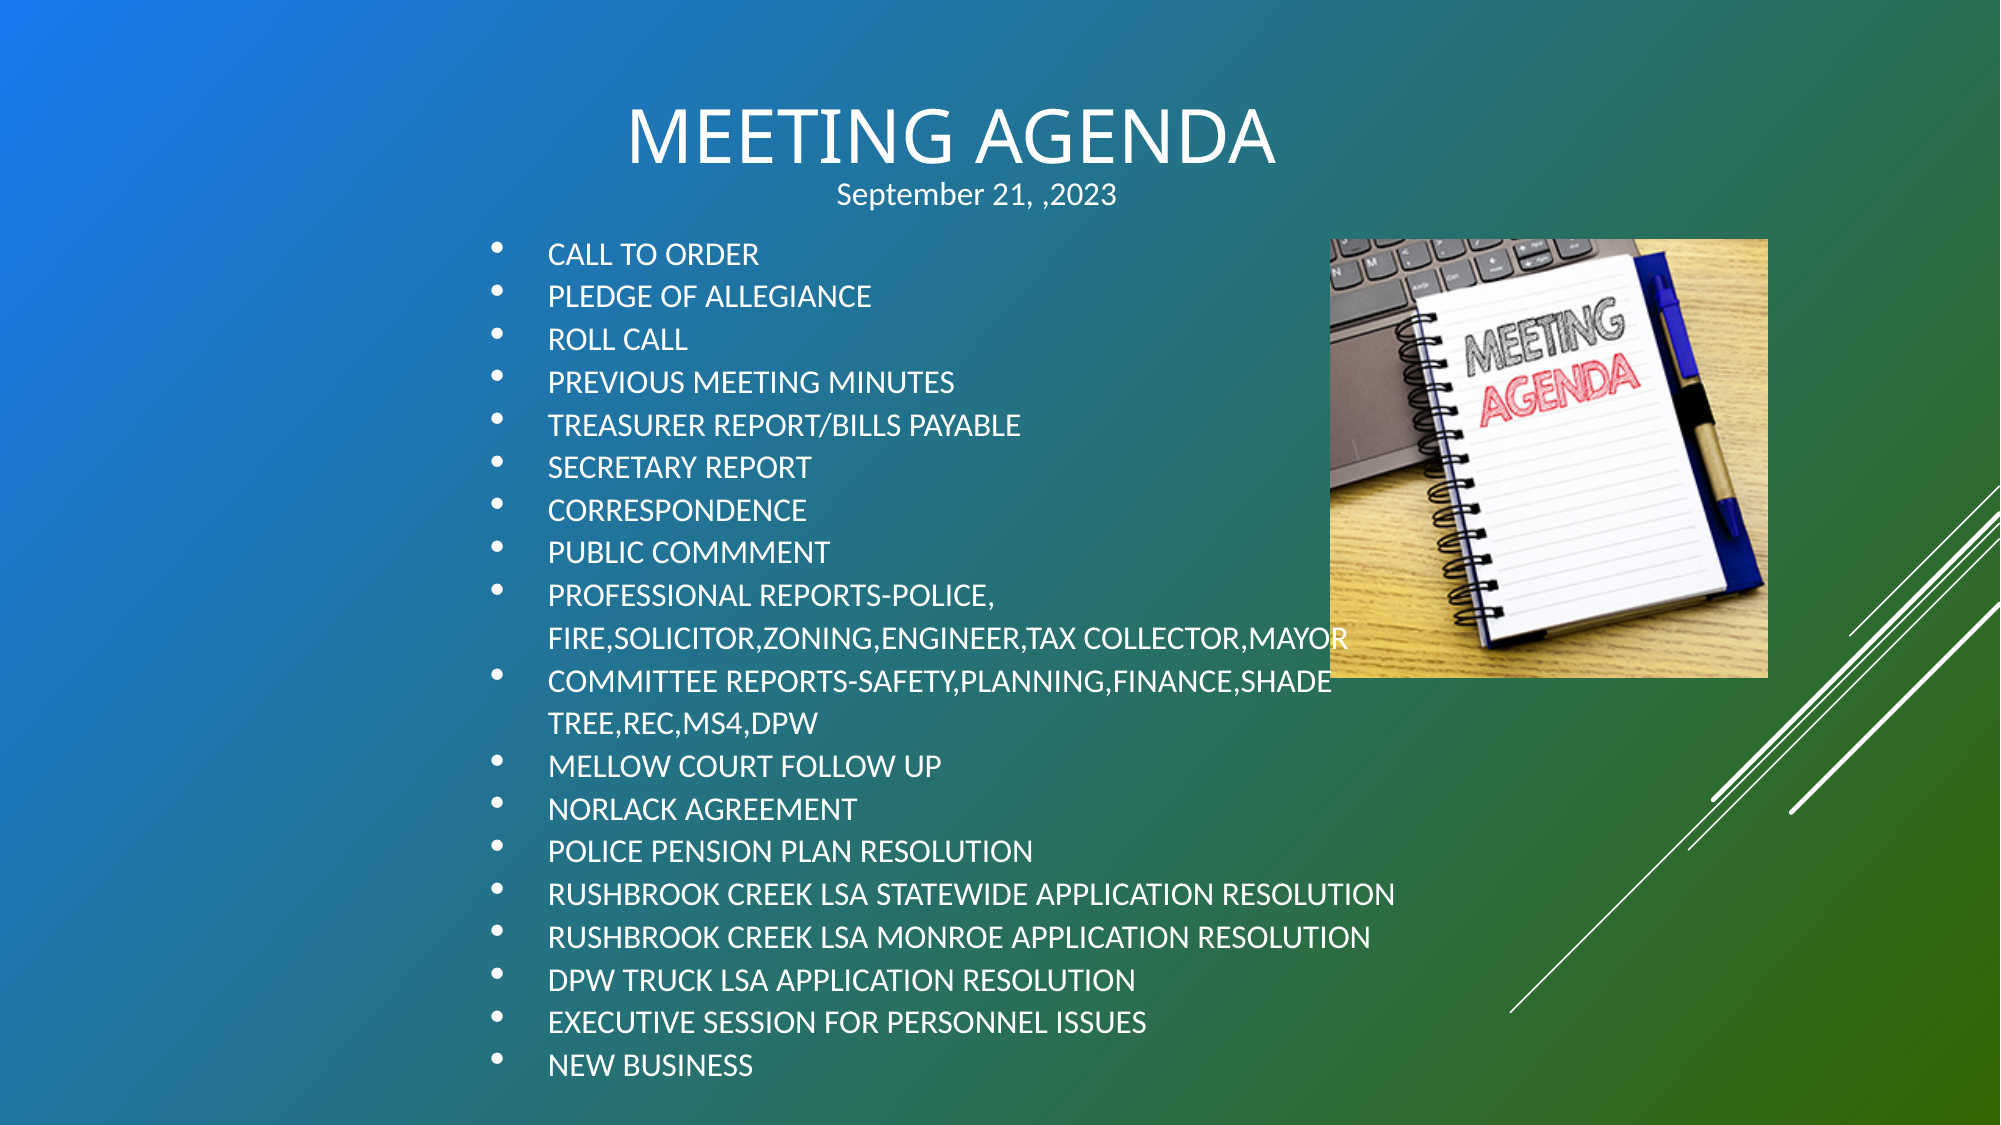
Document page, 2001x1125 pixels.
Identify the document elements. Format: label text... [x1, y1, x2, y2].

text_box September 21, ,2023 CALL TO ORDER PLEDGE OF ALLEGIANCE ROLL CALL PREVIOUS MEETING MINUTES TREASURER REPORT/BILLS PAYABLE SECRETARY REPORT CORRESPONDENCE PUBLIC COMMMENT PROFESSIONAL REPORTS-POLICE, FIRE,SOLICITOR,ZONING,ENGINEER,TAX COLLECTOR,MAYOR COMMITTEE REPORTS-SAFETY,PLANNING,FINANCE,SHADE TREE,REC,MS4,DPW MELLOW COURT FOLLOW UP NORLACK AGREEMENT POLICE PENSION PLAN RESOLUTION RUSHBROOK CREEK LSA STATEWIDE APPLICATION RESOLUTION RUSHBROOK CREEK LSA MONROE APPLICATION RESOLUTION DPW TRUCK LSA APPLICATION RESOLUTION EXECUTIVE SESSION FOR PERSONNEL ISSUES NEW BUSINESS [476, 162, 1477, 1125]
picture [1329, 239, 1768, 678]
title Meeting Agenda [251, 54, 1652, 212]
